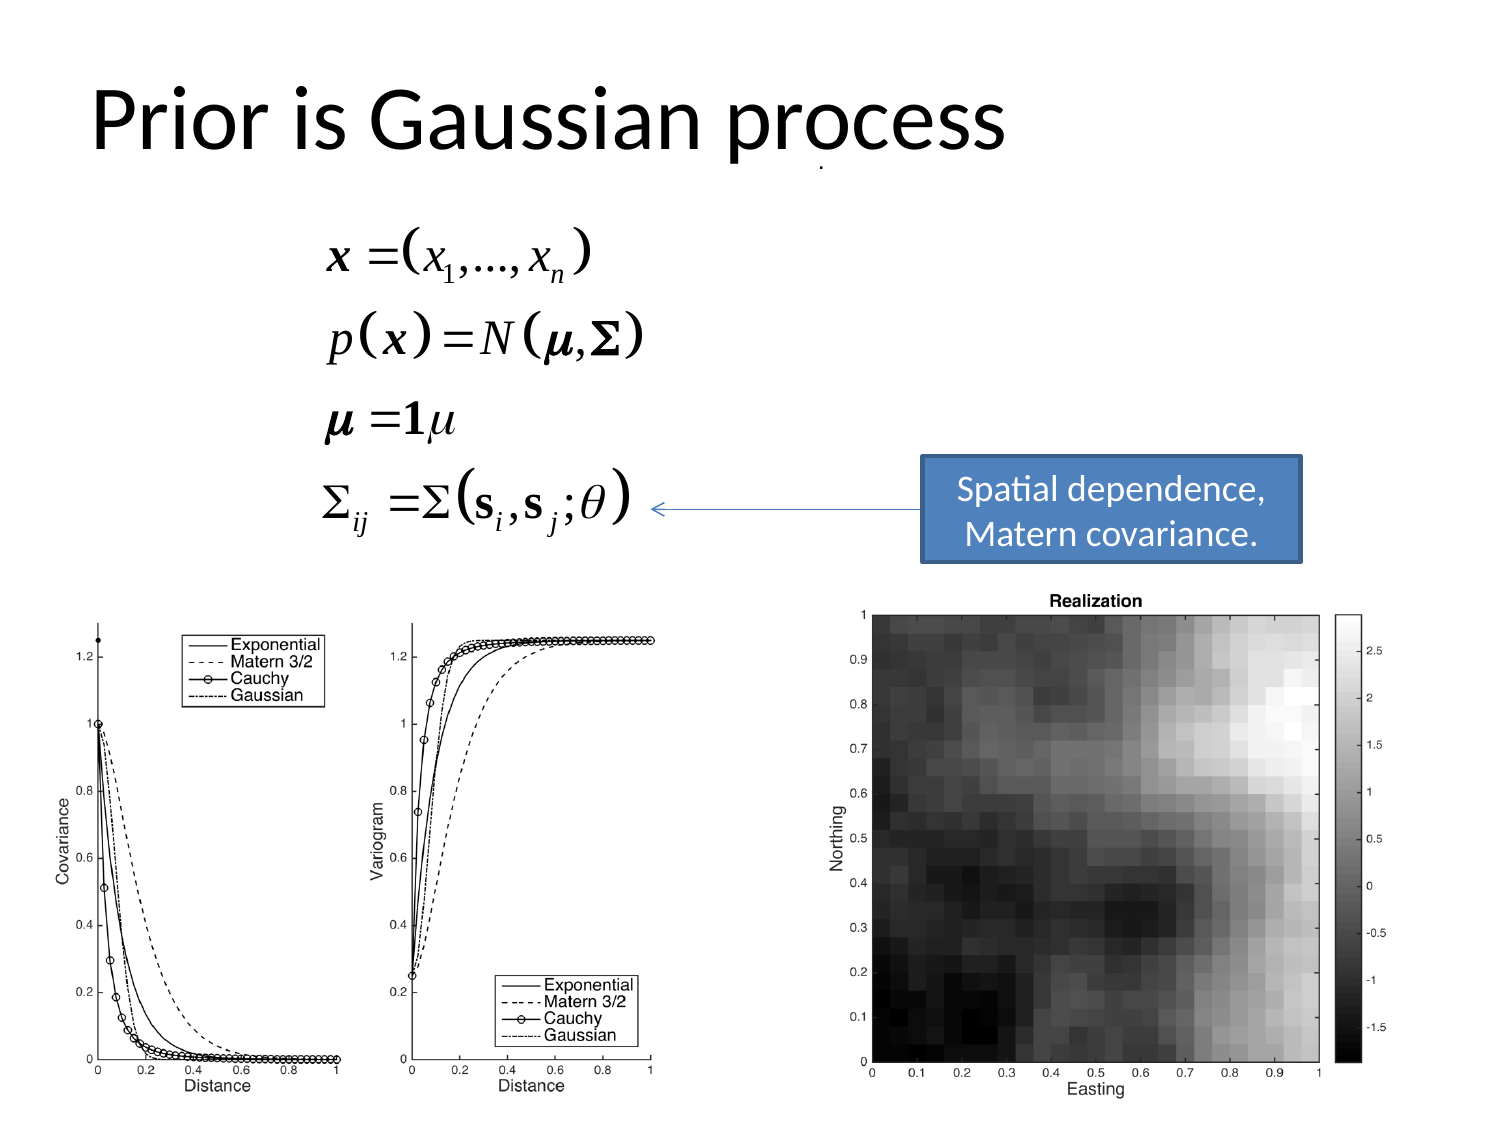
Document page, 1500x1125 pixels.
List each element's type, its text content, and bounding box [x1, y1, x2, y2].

picture [5, 583, 719, 1118]
title Prior is Gaussian process [75, 19, 1483, 207]
picture [752, 573, 1483, 1122]
text_box Spatial dependence, Matern covariance. [920, 454, 1303, 564]
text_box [315, 219, 651, 551]
